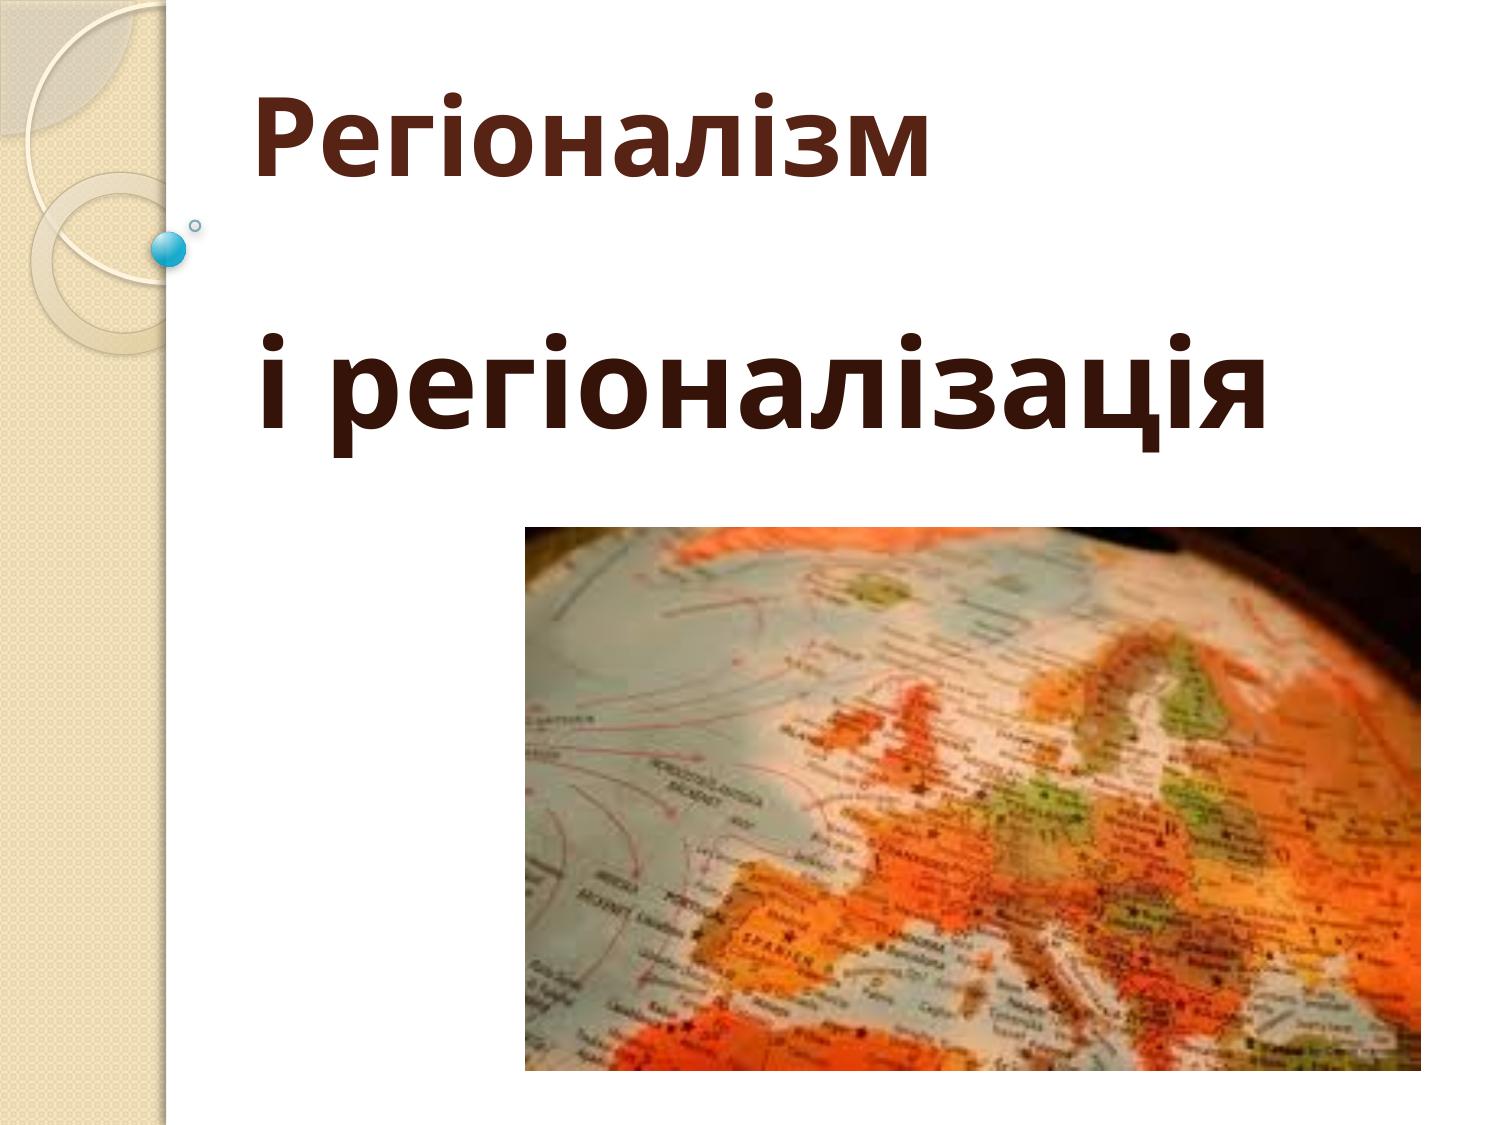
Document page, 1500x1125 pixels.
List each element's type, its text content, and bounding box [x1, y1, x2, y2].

picture [525, 526, 1421, 1071]
subtitle і регіоналізація [234, 303, 1450, 591]
title Регіоналізм [234, 59, 1450, 301]
